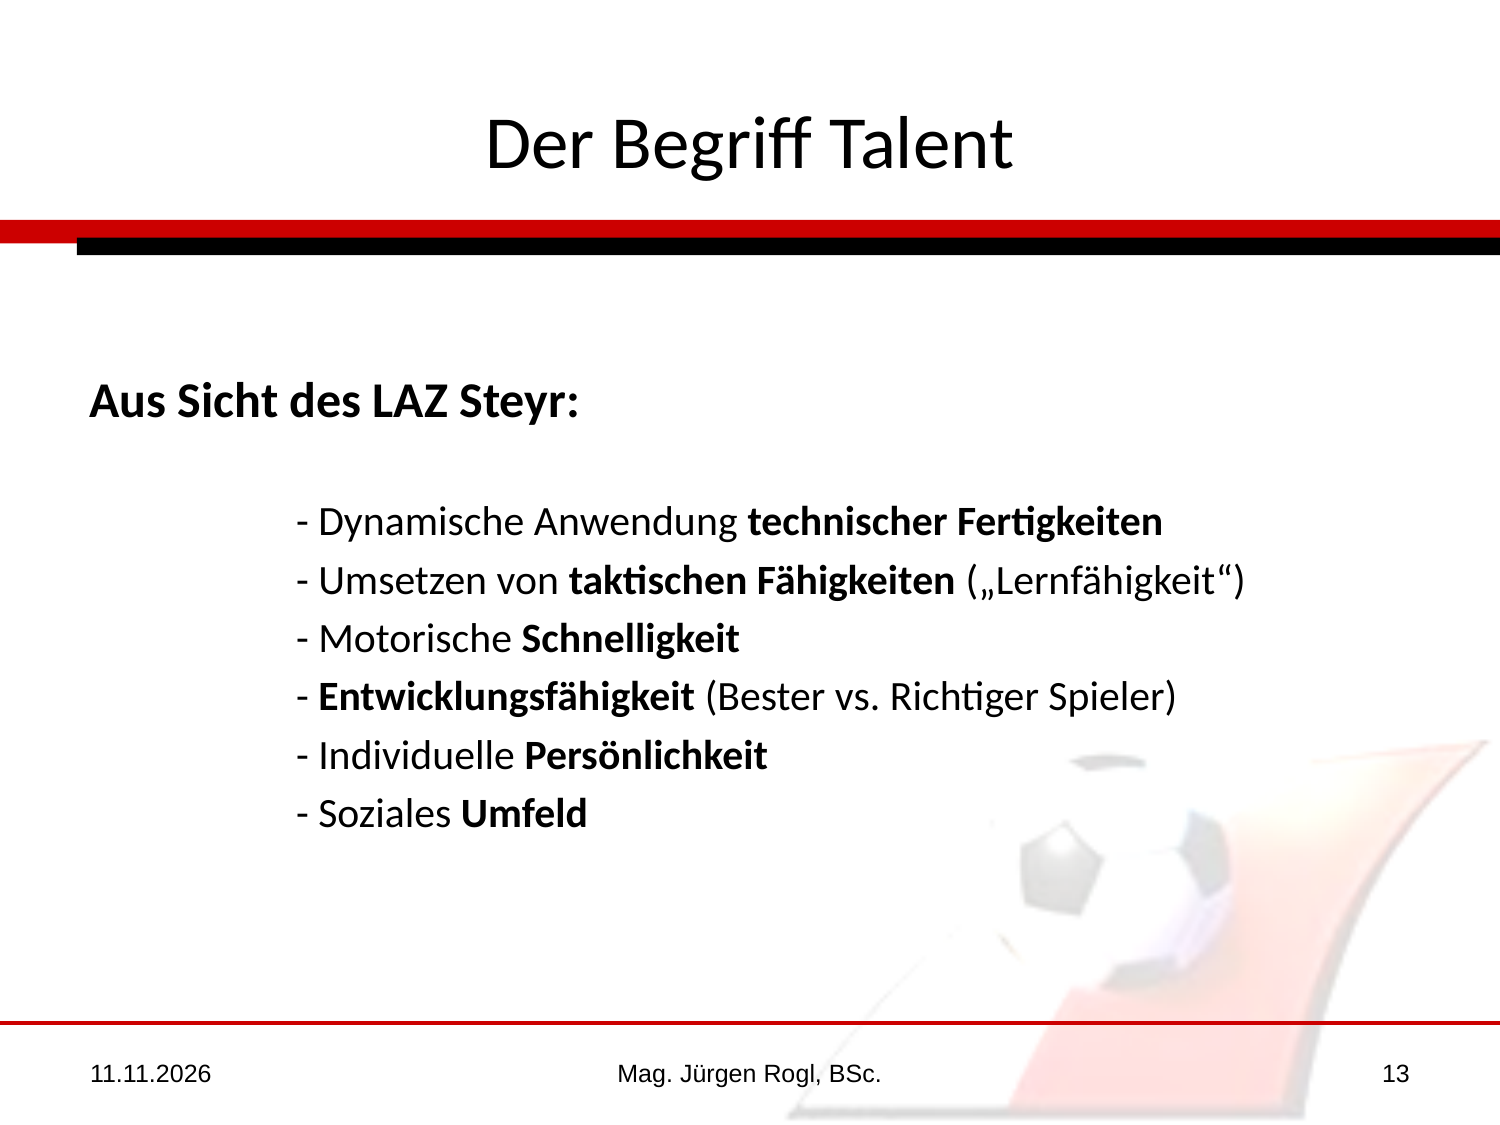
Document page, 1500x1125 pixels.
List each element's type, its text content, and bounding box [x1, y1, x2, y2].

title Der Begriff Talent [75, 45, 1425, 233]
slide_number 13 [1074, 1042, 1425, 1103]
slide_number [75, 1042, 425, 1103]
list Aus Sicht des LAZ Steyr: - Dynamische Anwendung technischer Fertigkeiten - Umsetzen von taktischen Fähigkeiten („Lernfähigkeit“) - Motorische Schnelligkeit - Entwicklungsfähigkeit (Bester vs. Richtiger Spieler) - Individuelle Persönlichkeit - Soziales Umfeld [75, 299, 1425, 1043]
footer Mag. Jürgen Rogl, BSc. [512, 1042, 988, 1103]
